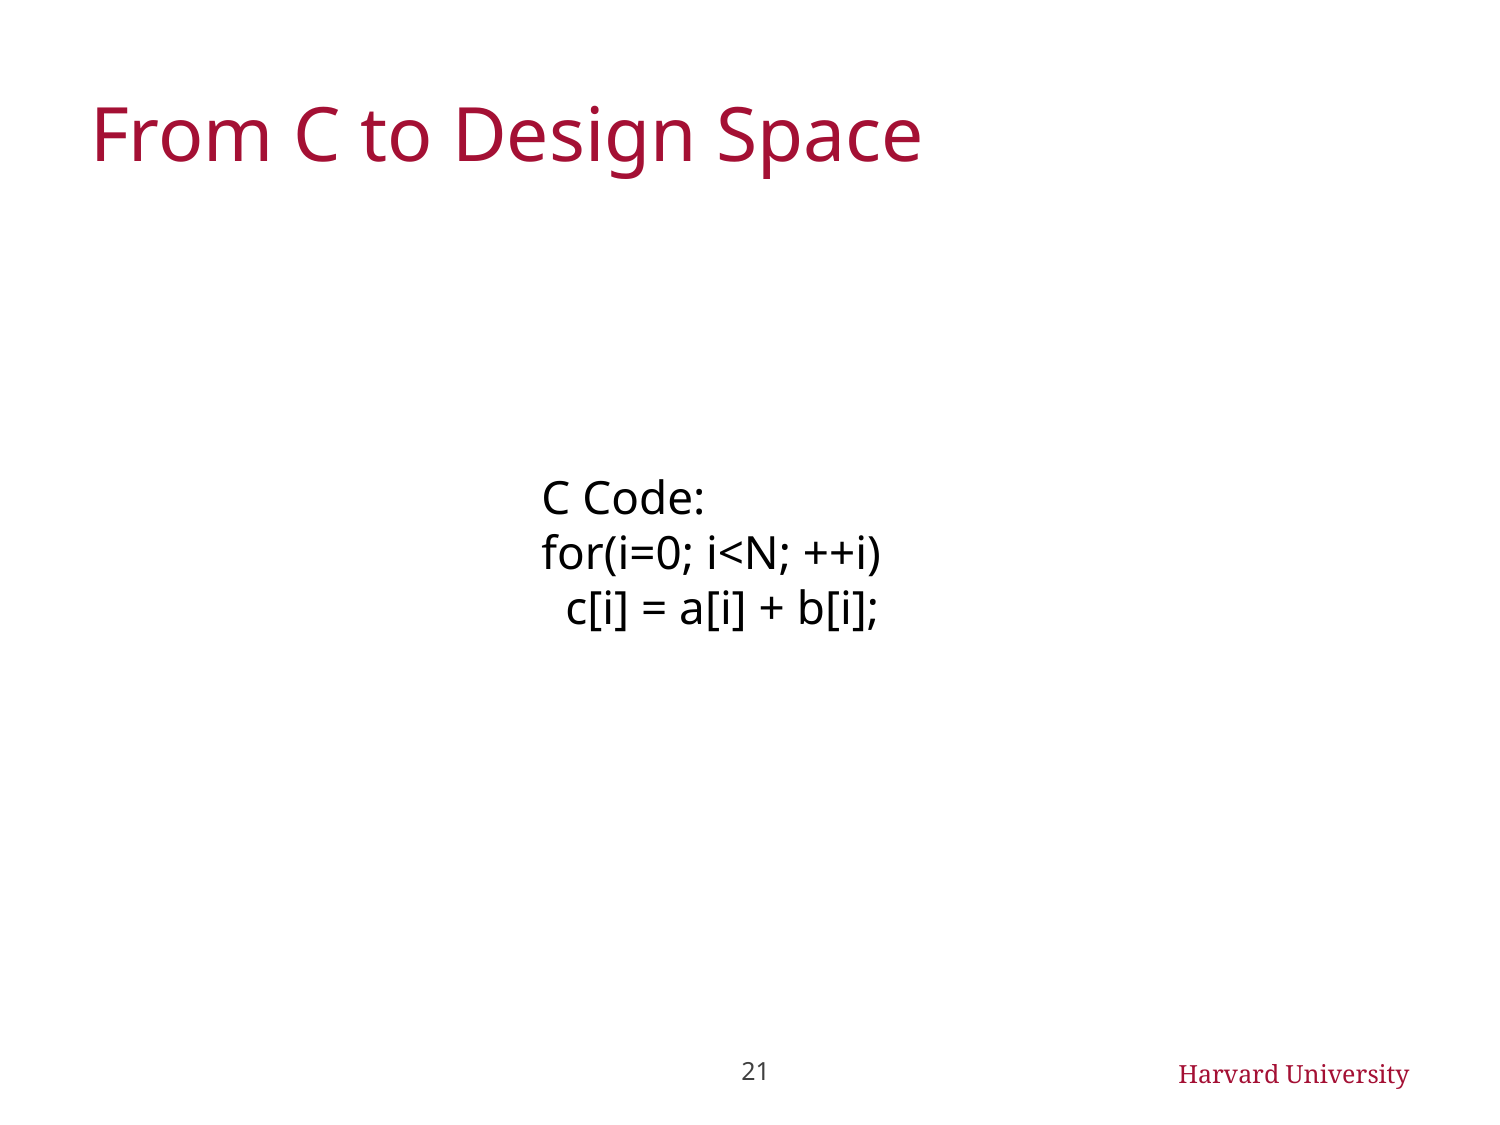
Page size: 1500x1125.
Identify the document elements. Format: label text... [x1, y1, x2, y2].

title From C to Design Space [75, 37, 1425, 226]
footer Harvard University [950, 1043, 1425, 1104]
slide_number 21 [580, 1042, 931, 1103]
text_box C Code: for(i=0; i<N; ++i) c[i] = a[i] + b[i]; [526, 460, 930, 641]
